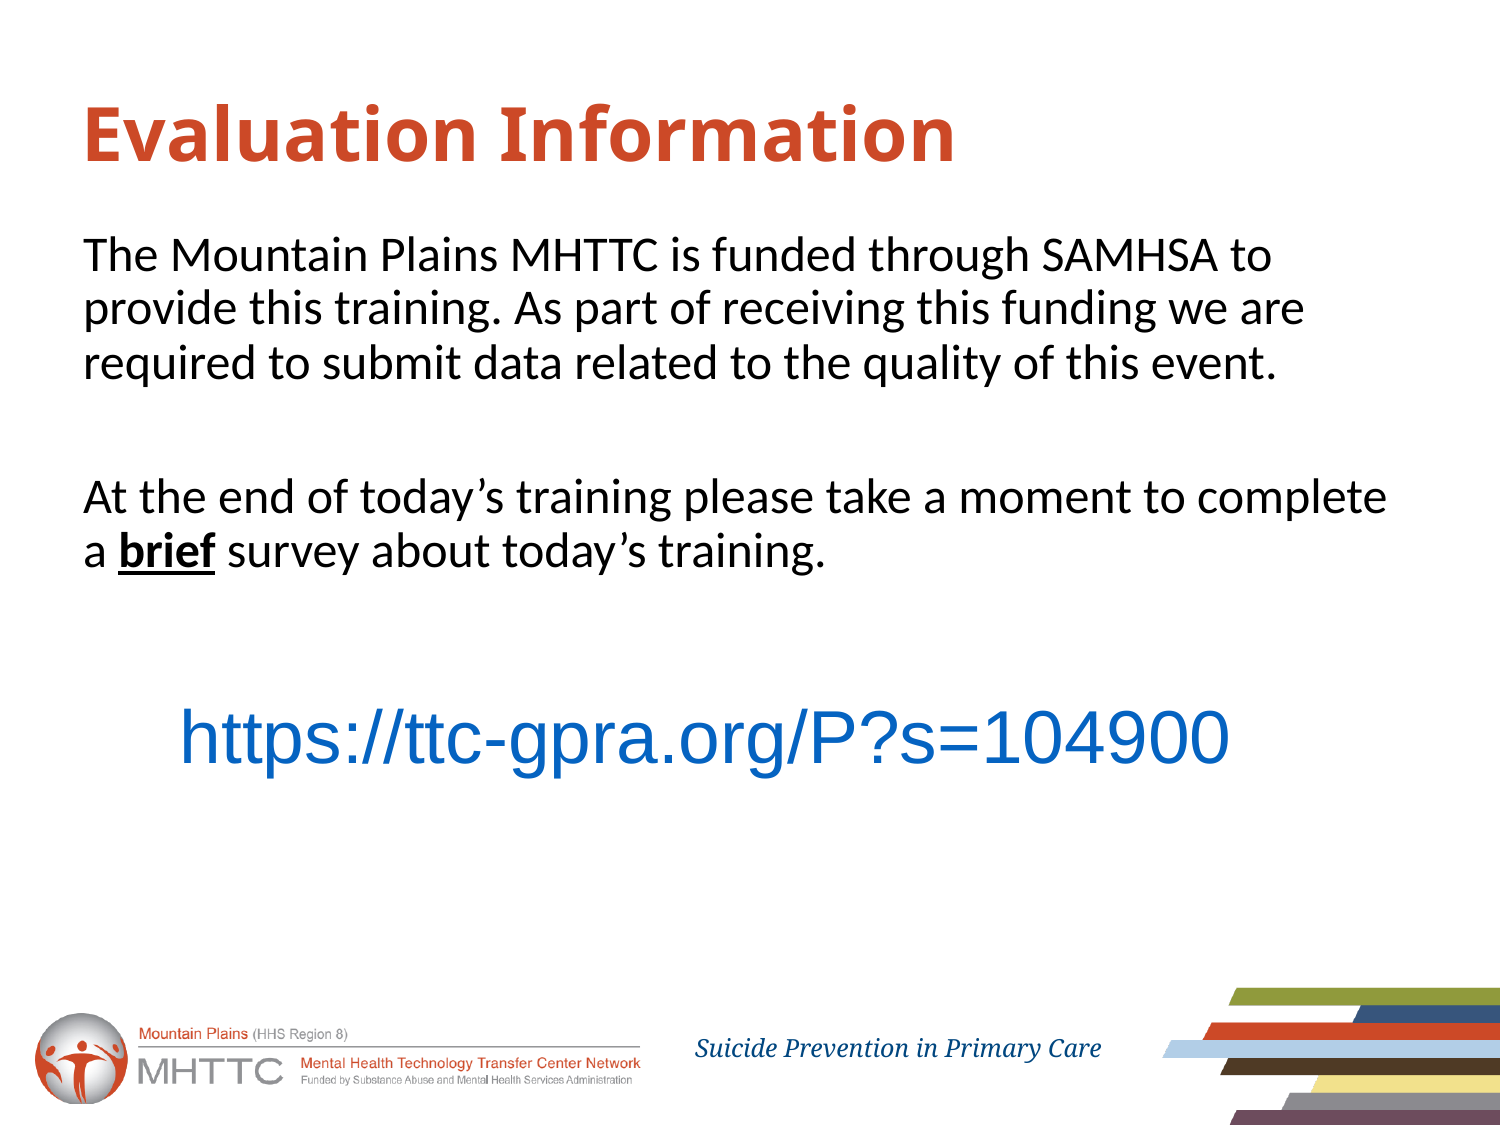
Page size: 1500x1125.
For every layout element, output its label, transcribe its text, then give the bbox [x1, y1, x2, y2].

text_box https://ttc-gpra.org/P?s=104900 [84, 680, 1328, 786]
picture [1145, 972, 1500, 1125]
list The Mountain Plains MHTTC is funded through SAMHSA to provide this training. As part of receiving this funding we are required to submit data related to the quality of this event. At the end of today’s training please take a moment to complete a brief survey about today’s training. [49, 220, 1430, 616]
text_box [130, 650, 1444, 1046]
text_box Evaluation Information [66, 23, 1416, 220]
